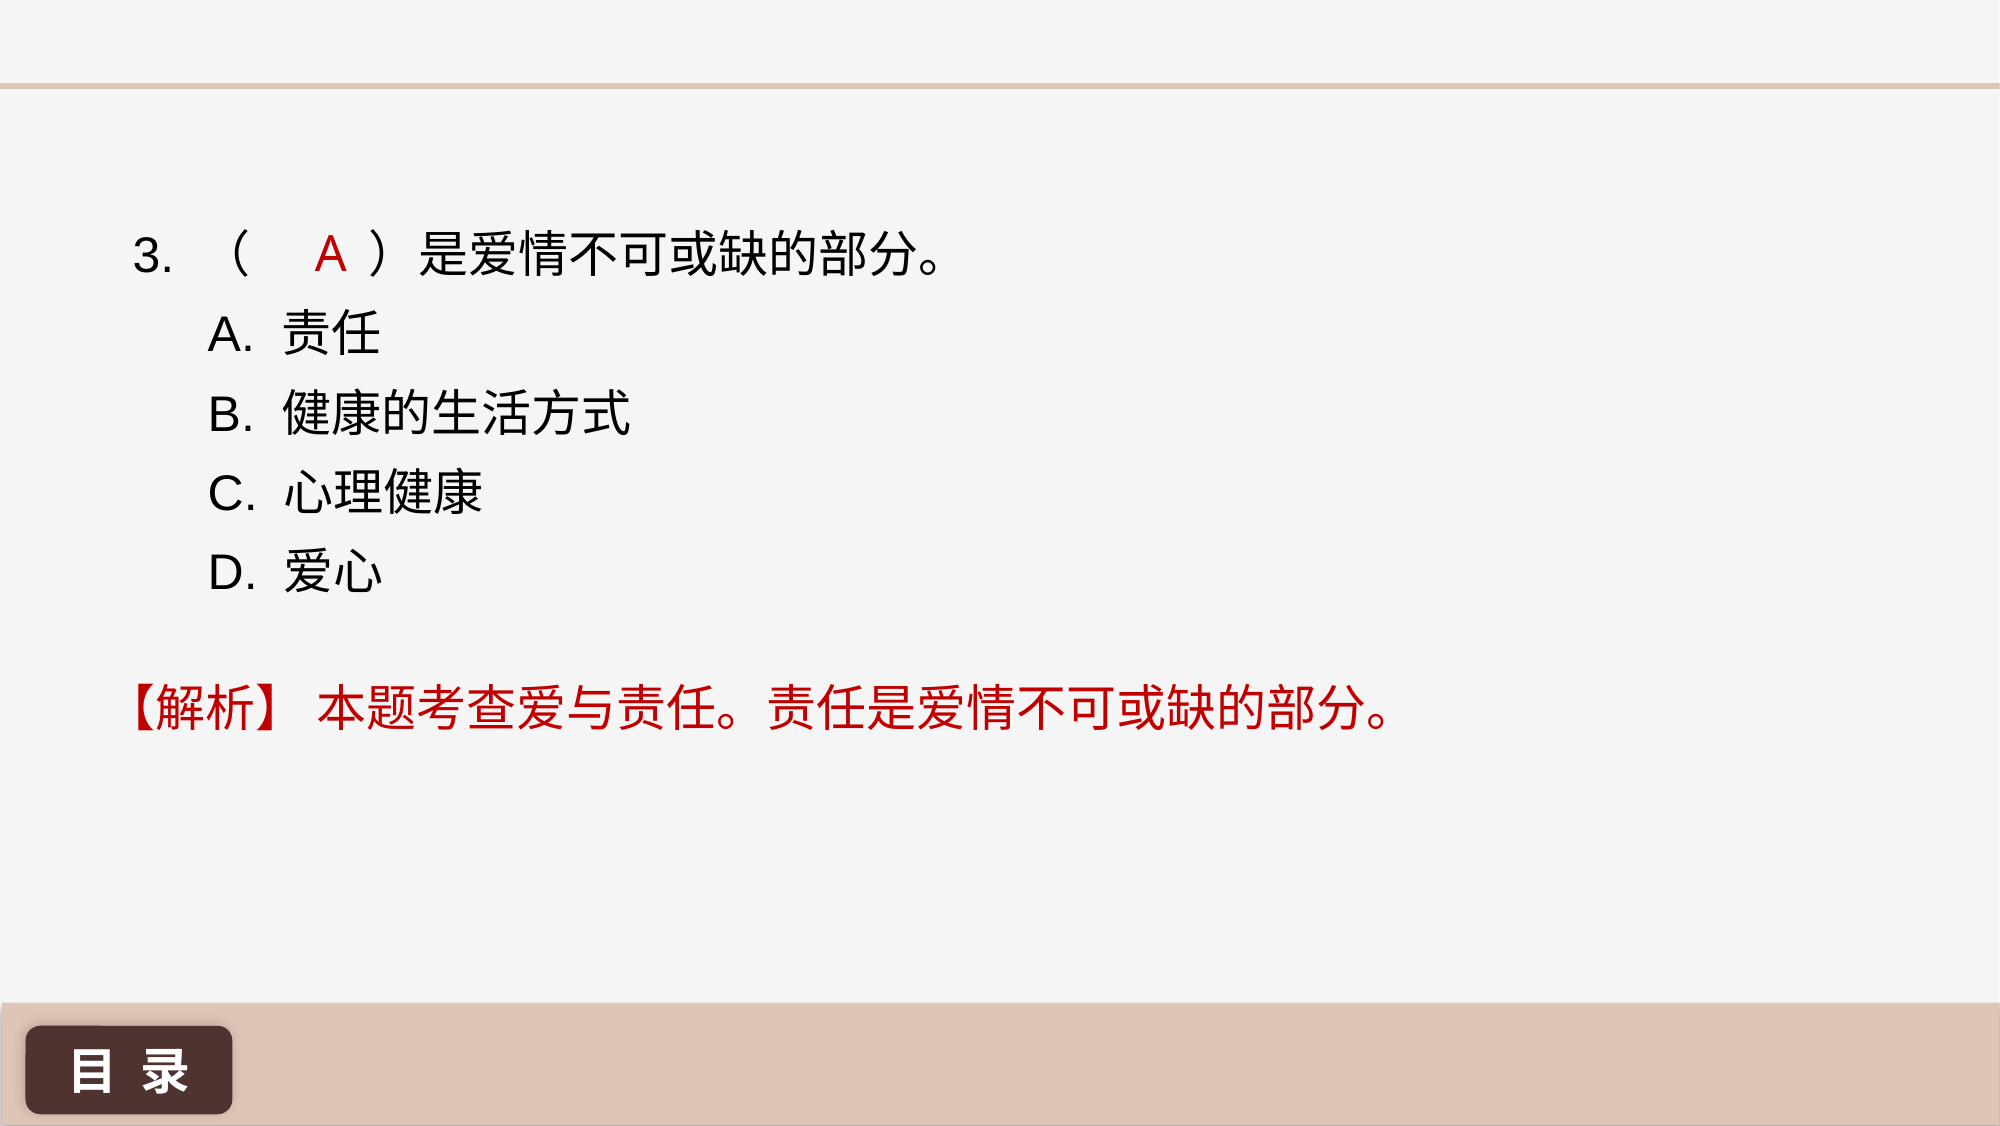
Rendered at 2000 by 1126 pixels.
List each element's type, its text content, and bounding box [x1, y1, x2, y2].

text_box A [255, 190, 407, 281]
text_box 【解析】 本题考查爱与责任。责任是爱情不可或缺的部分。 [90, 645, 1878, 853]
text_box 3. （ ）是爱情不可或缺的部分。 A. 责任 B. 健康的生活方式 C. 心理健康 D. 爱心 [42, 196, 1857, 607]
